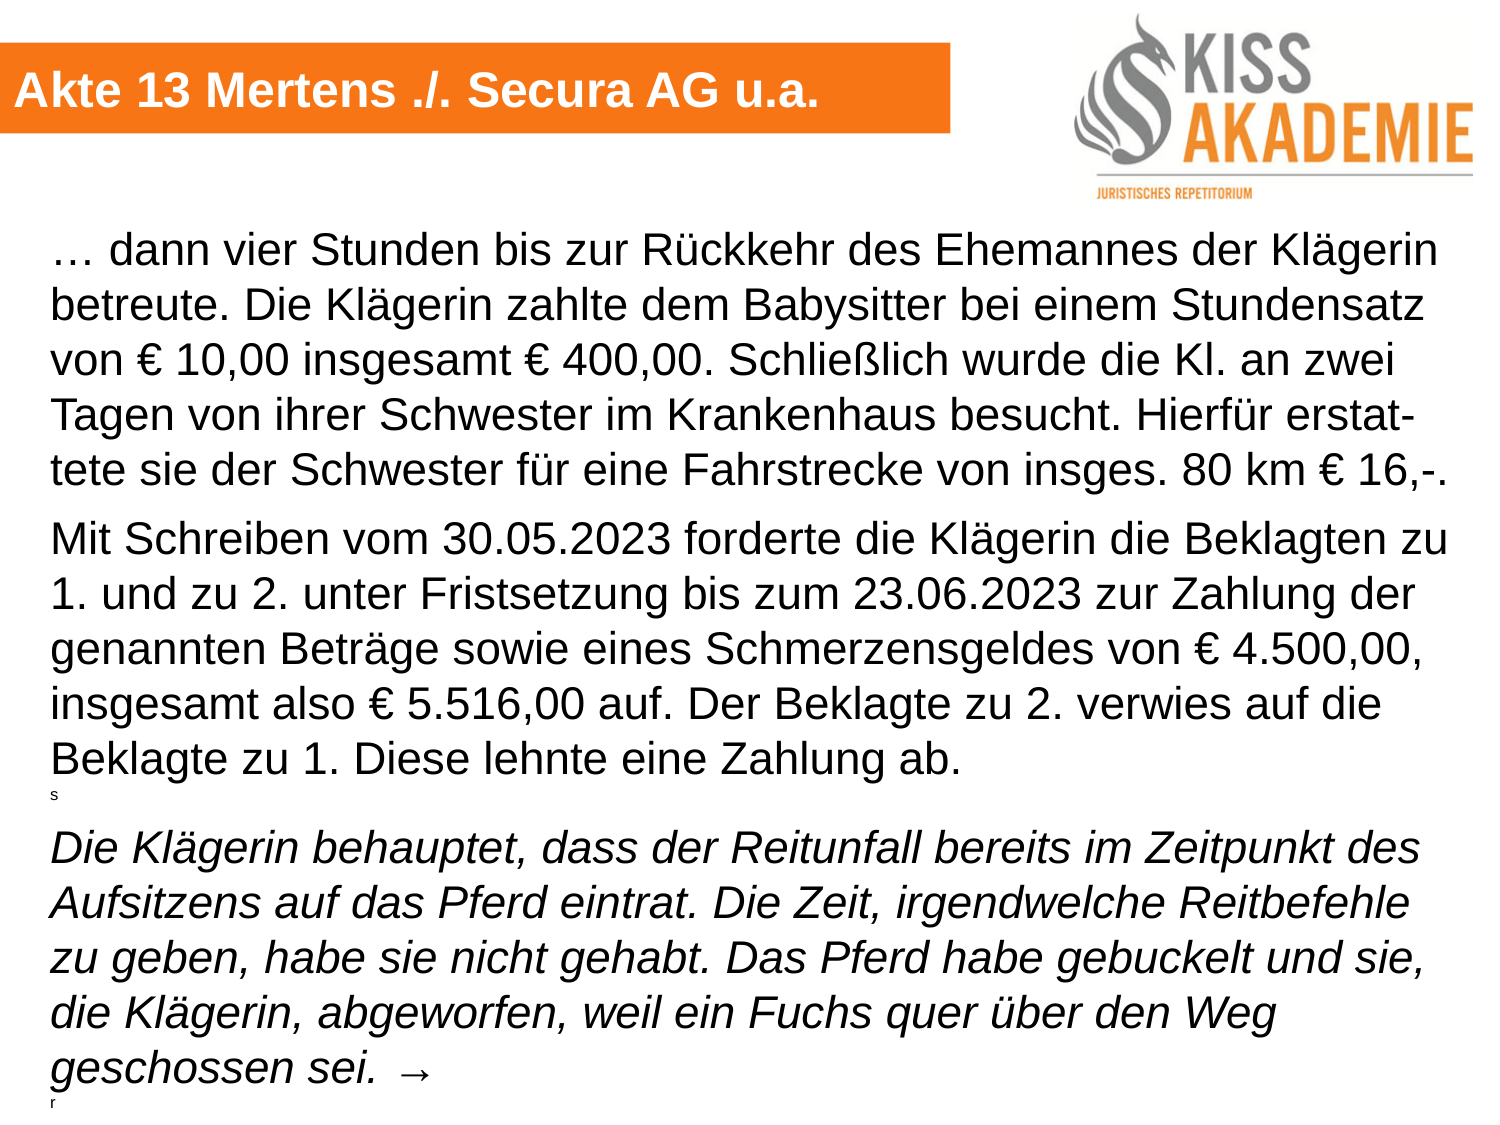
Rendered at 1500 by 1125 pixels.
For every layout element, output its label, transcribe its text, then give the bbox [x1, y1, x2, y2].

text_box Akte 13 Mertens ./. Secura AG u.a. [0, 42, 951, 134]
picture [1074, 13, 1473, 203]
text_box … dann vier Stunden bis zur Rückkehr des Ehemannes der Klägerin betreute. Die Klägerin zahlte dem Babysitter bei einem Stundensatz von € 10,00 insgesamt € 400,00. Schließlich wurde die Kl. an zwei Tagen von ihrer Schwester im Krankenhaus besucht. Hierfür erstat-tete sie der Schwester für eine Fahrstrecke von insges. 80 km € 16,-. Mit Schreiben vom 30.05.2023 forderte die Klägerin die Beklagten zu 1. und zu 2. unter Fristsetzung bis zum 23.06.2023 zur Zahlung der genannten Beträge sowie eines Schmerzensgeldes von € 4.500,00, insgesamt also € 5.516,00 auf. Der Beklagte zu 2. verwies auf die Beklagte zu 1. Diese lehnte eine Zahlung ab. s Die Klägerin behauptet, dass der Reitunfall bereits im Zeitpunkt des Aufsitzens auf das Pferd eintrat. Die Zeit, irgendwelche Reitbefehle zu geben, habe sie nicht gehabt. Das Pferd habe gebuckelt und sie, die Klägerin, abgeworfen, weil ein Fuchs quer über den Weg geschossen sei. → r [35, 220, 1459, 1113]
